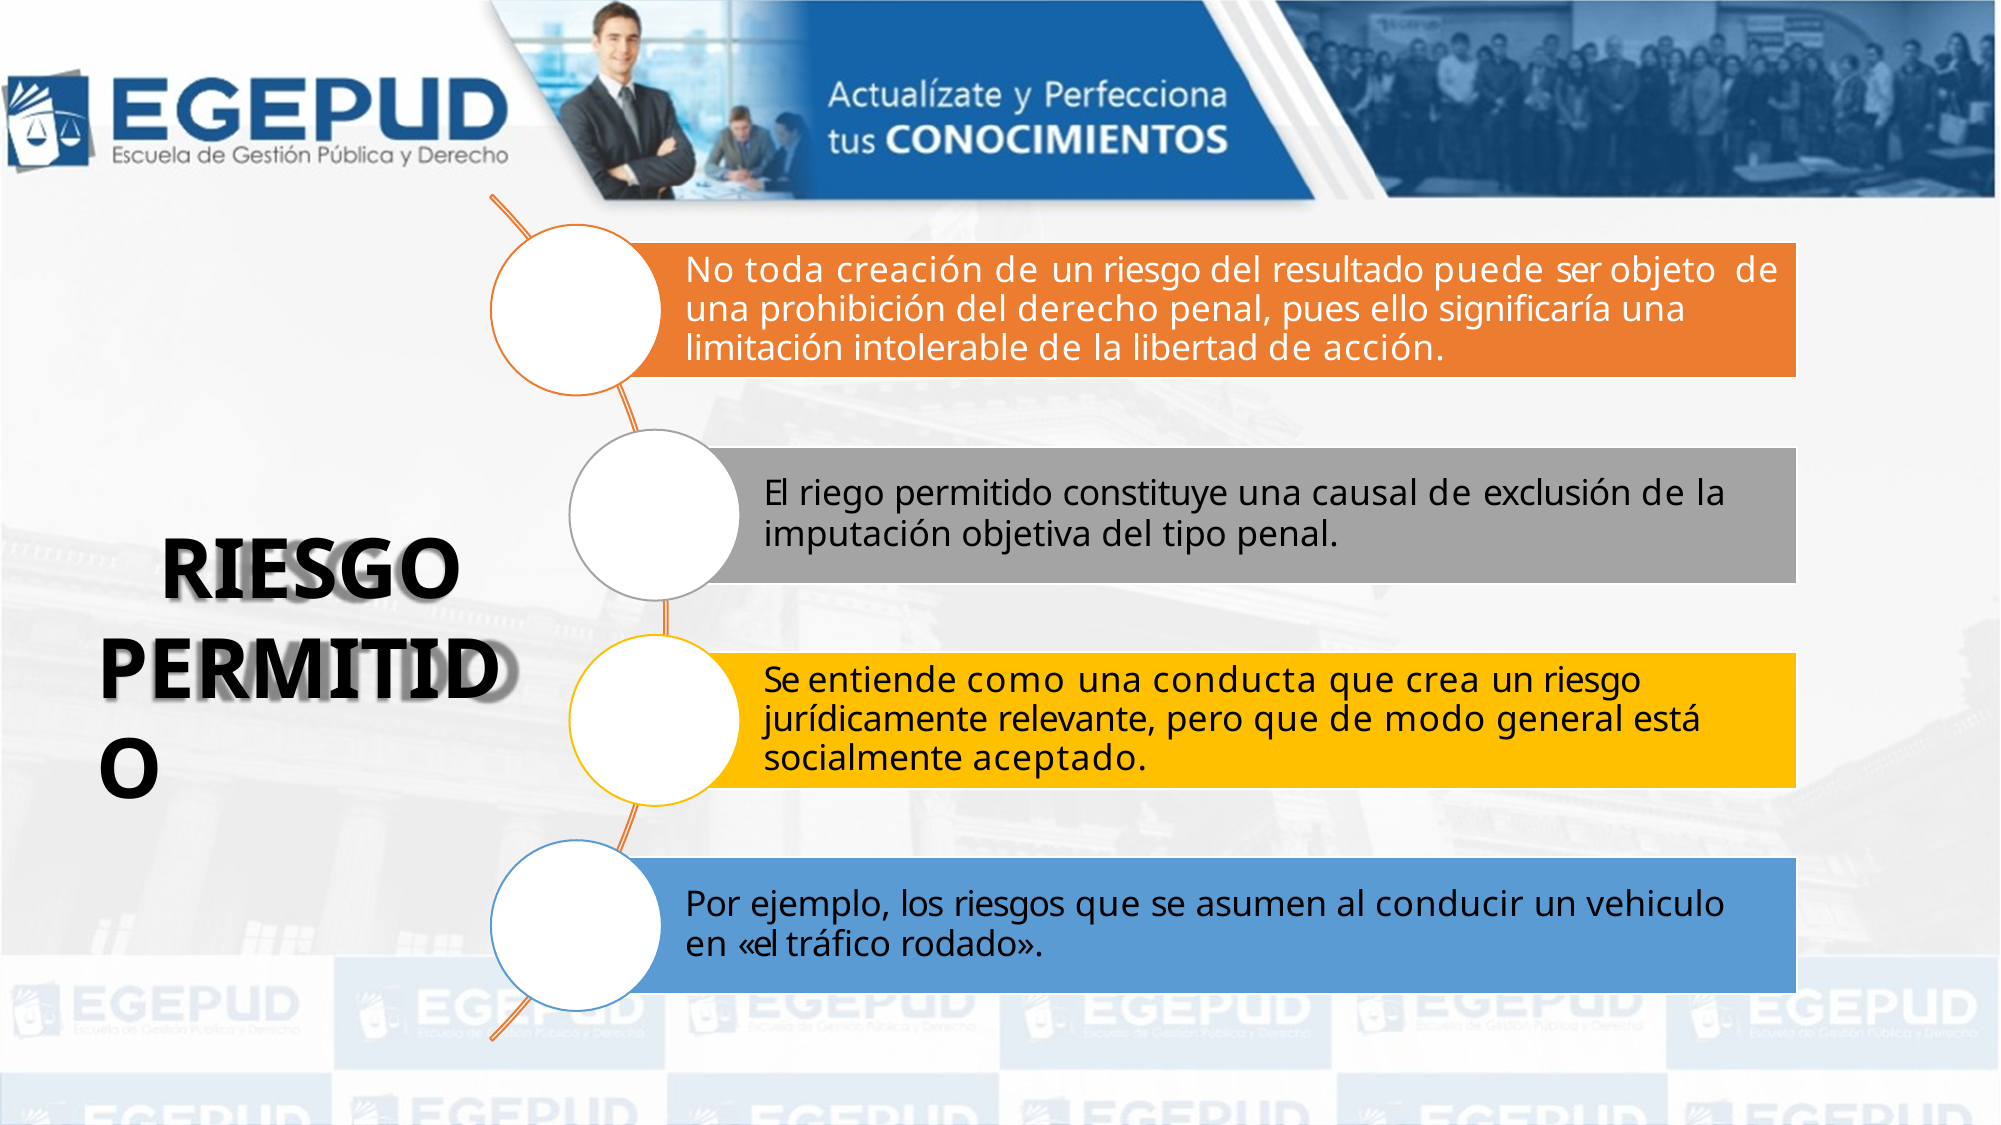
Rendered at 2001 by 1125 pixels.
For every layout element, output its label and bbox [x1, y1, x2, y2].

text_box [489, 223, 1799, 488]
text_box [488, 193, 1799, 223]
text_box [668, 633, 1799, 996]
text_box [568, 428, 1799, 633]
text_box [44, 489, 664, 1013]
text_box [488, 1001, 1799, 1043]
picture [0, 0, 2000, 1125]
